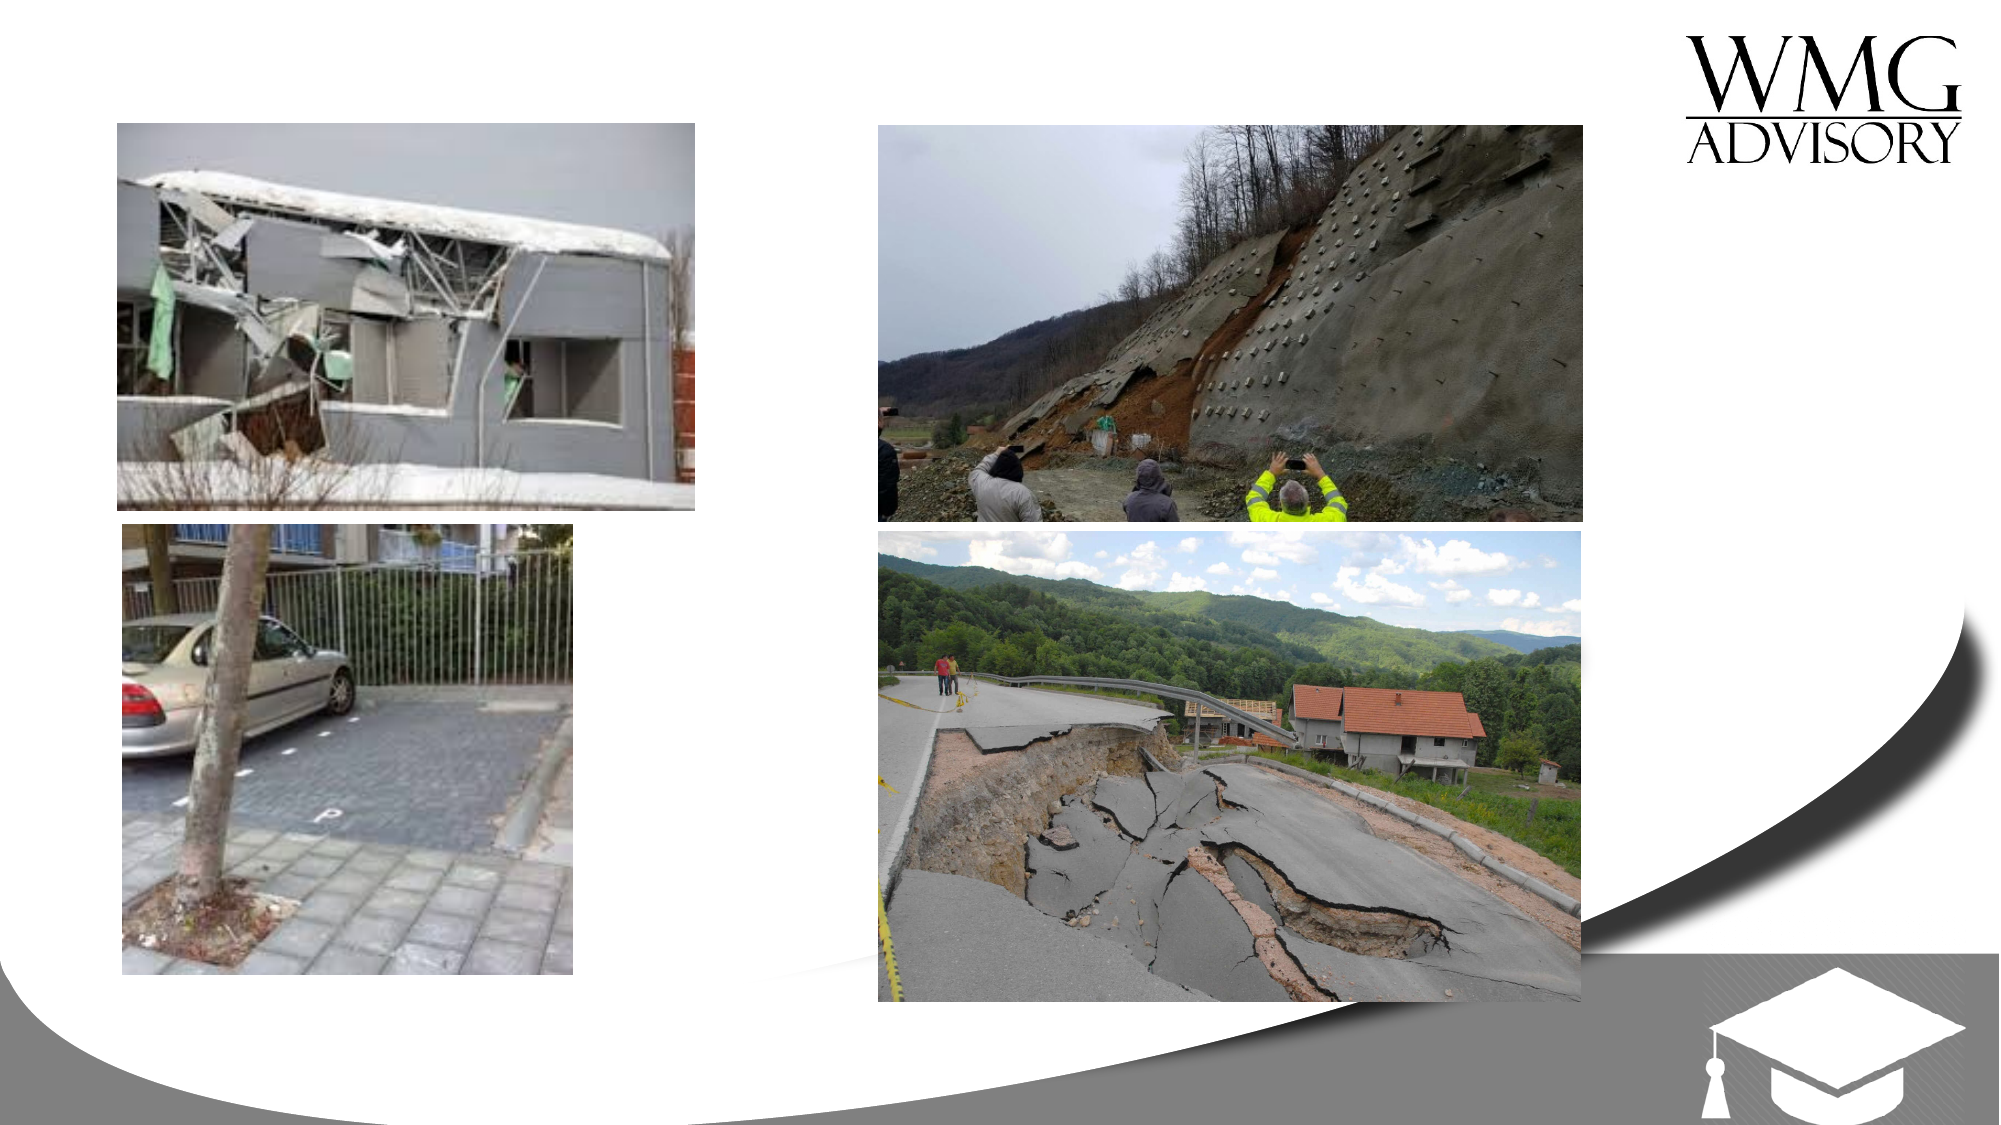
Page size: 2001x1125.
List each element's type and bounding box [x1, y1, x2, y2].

picture [1681, 36, 1966, 166]
picture [121, 524, 573, 975]
picture [878, 531, 1581, 1002]
picture [117, 123, 695, 511]
picture [878, 125, 1583, 522]
